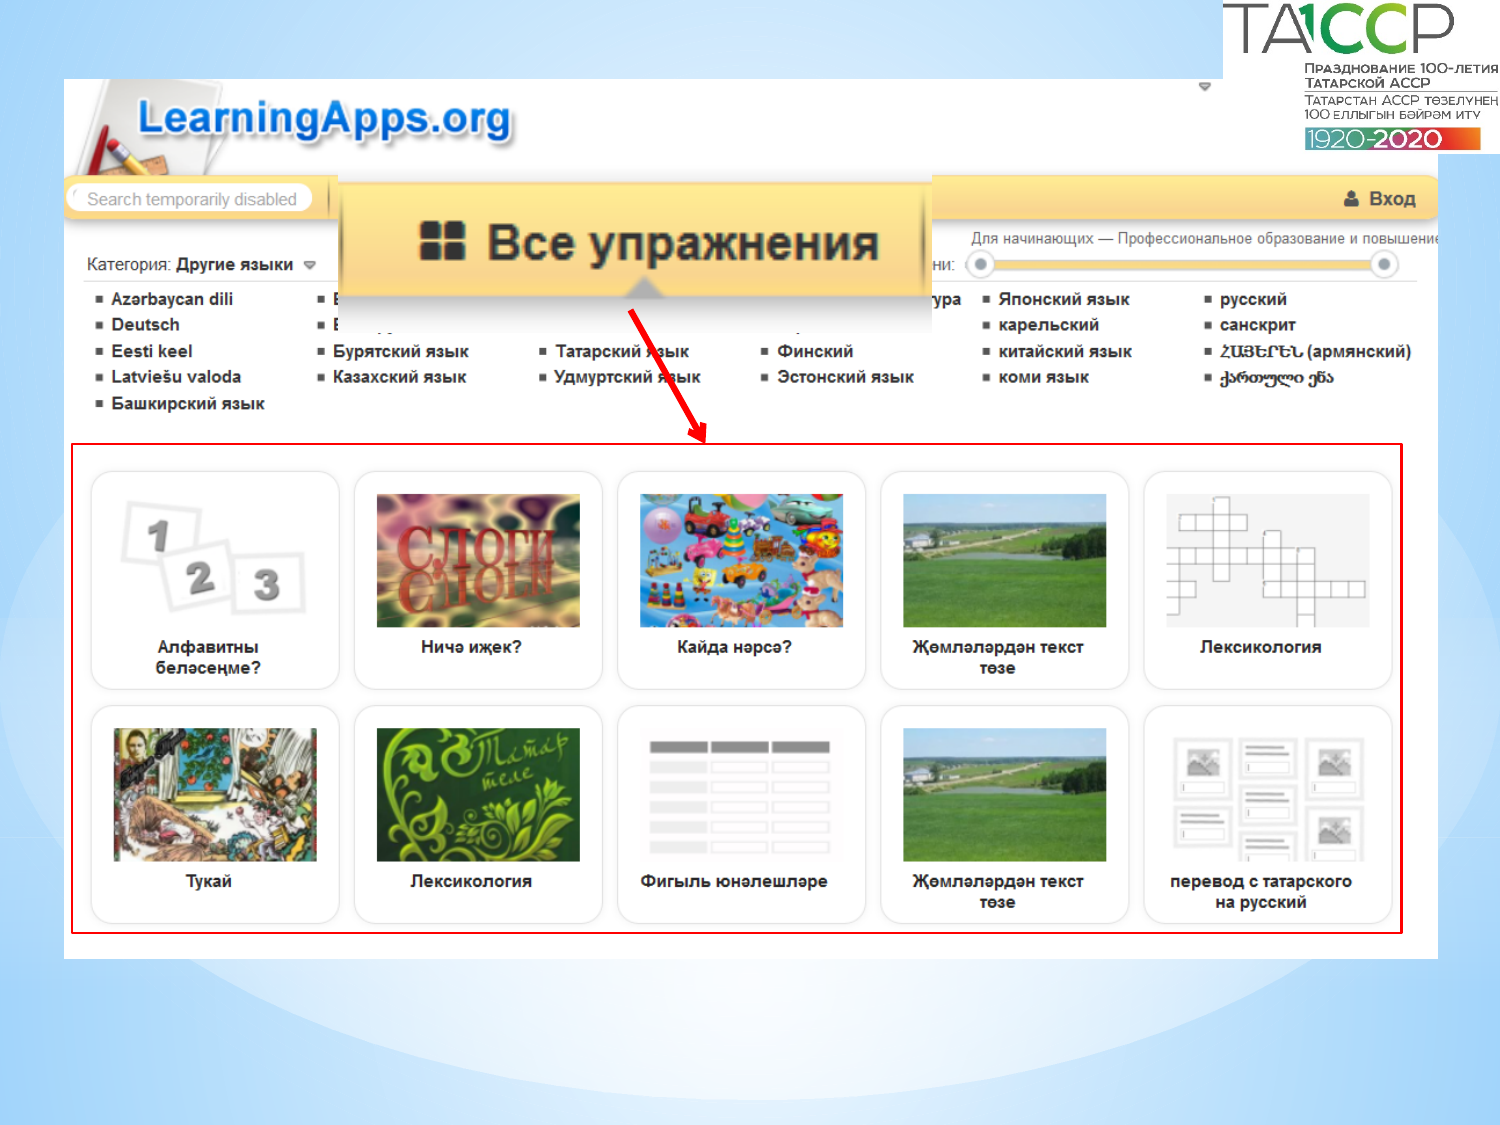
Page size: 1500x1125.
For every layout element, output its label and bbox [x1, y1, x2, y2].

picture [63, 0, 1500, 960]
text_box [630, 309, 706, 445]
